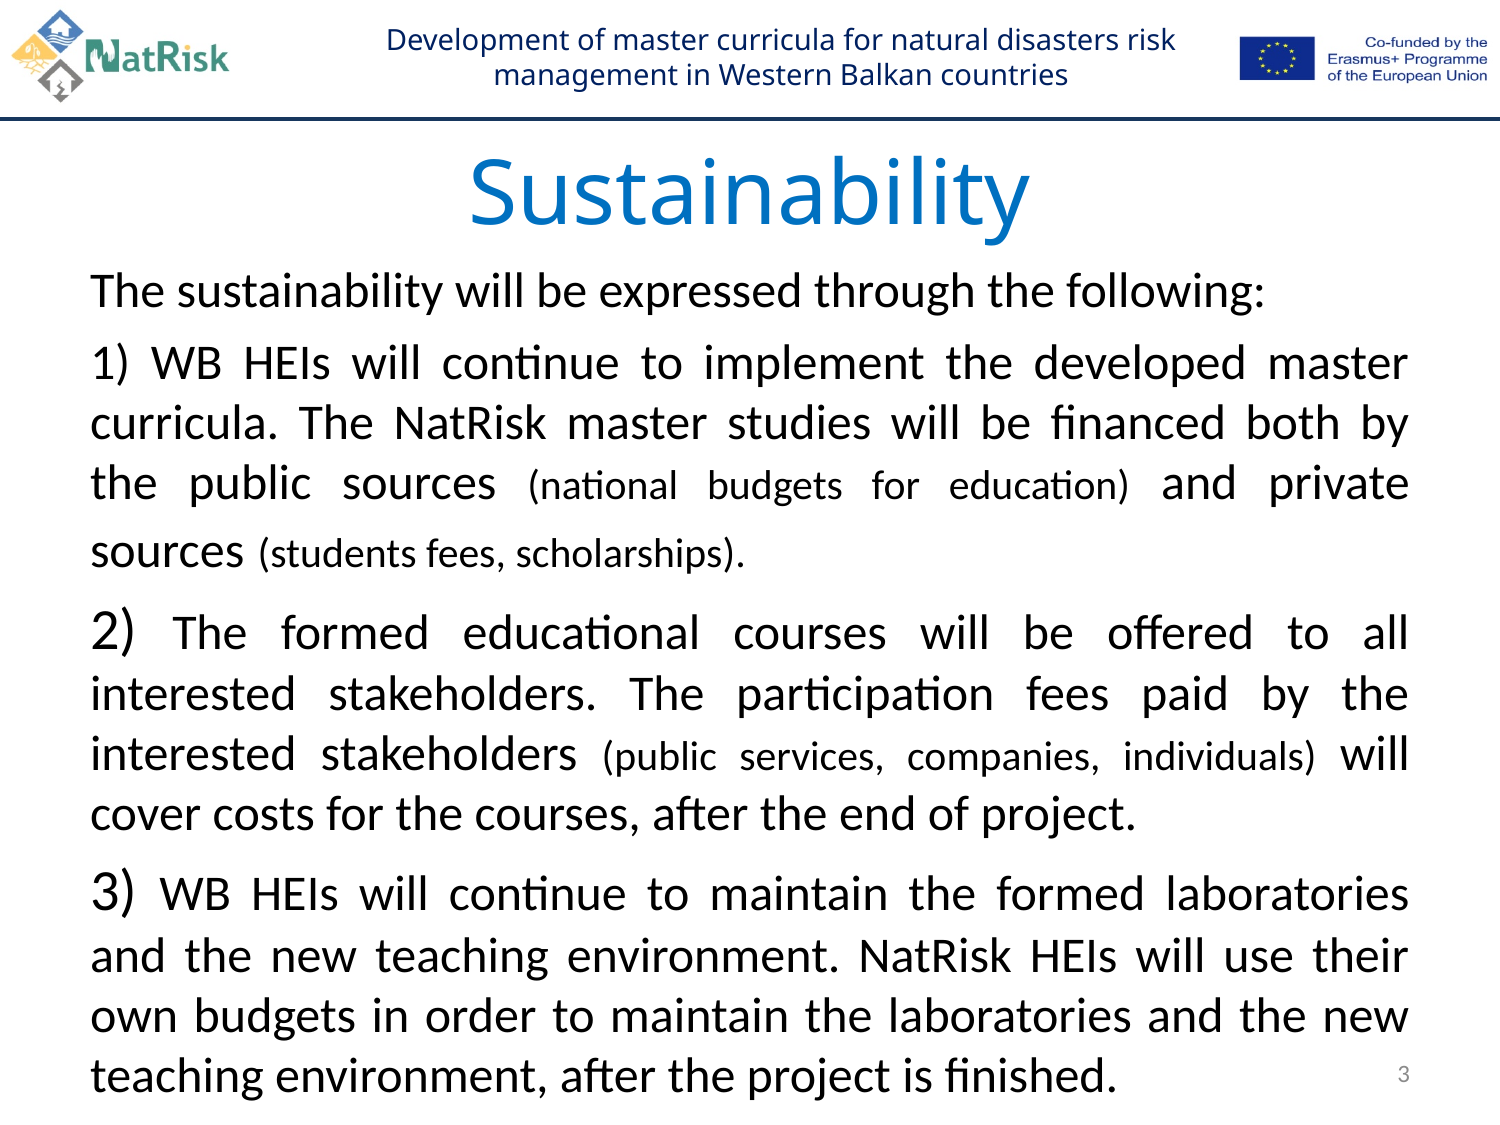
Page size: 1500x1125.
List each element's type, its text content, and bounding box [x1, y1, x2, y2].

list The sustainability will be expressed through the following: 1) WB HEIs will continue to implement the developed master curricula. The NatRisk master studies will be financed both by the public sources (national budgets for education) and private sources (students fees, scholarships). 2) The formed educational courses will be offered to all interested stakeholders. The participation fees paid by the interested stakeholders (public services, companies, individuals) will cover costs for the courses, after the end of project. 3) WB HEIs will continue to maintain the formed laboratories and the new teaching environment. NatRisk HEIs will use their own budgets in order to maintain the laboratories and the new teaching environment, after the project is finished. [75, 249, 1425, 993]
title Sustainability [75, 128, 1425, 249]
picture [1224, 24, 1500, 93]
slide_number 3 [1074, 1042, 1425, 1103]
text_box Development of master curricula for natural disasters risk management in Western Balkan countries [324, 24, 1223, 88]
picture [0, 0, 238, 113]
